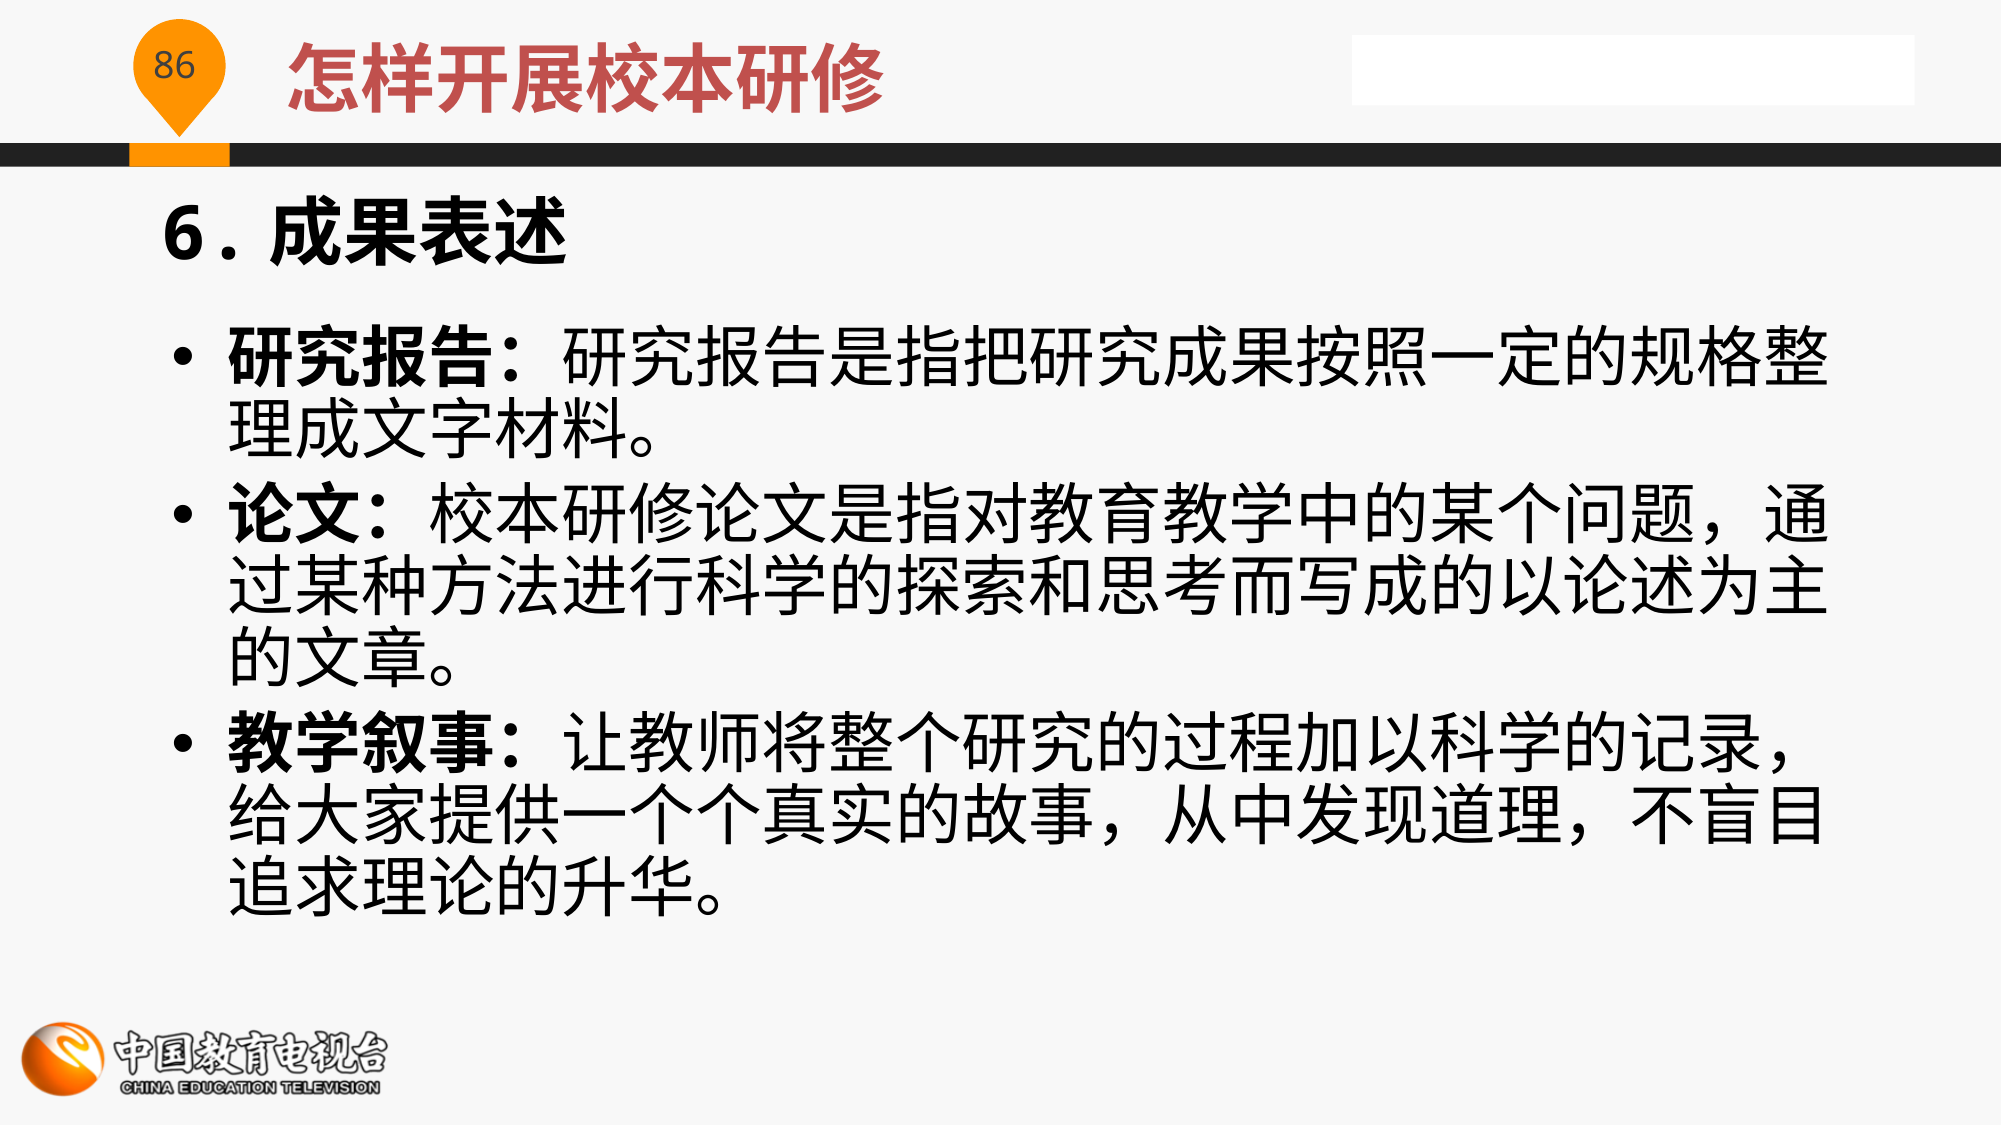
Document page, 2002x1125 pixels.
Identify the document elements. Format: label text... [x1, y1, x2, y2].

text_box 怎样开展校本研修 [100, 23, 1071, 96]
picture [0, 949, 476, 1125]
list 研究报告：研究报告是指把研究成果按照一定的规格整理成文字材料。 论文：校本研修论文是指对教育教学中的某个问题，通过某种方法进行科学的探索和思考而写成的以论述为主的文章。 教学叙事：让教师将整个研究的过程加以科学的记录，给大家提供一个个真实的故事，从中发现道理，不盲目追求理论的升华。 [156, 316, 1864, 961]
title 6.成果表述 [121, 175, 609, 282]
